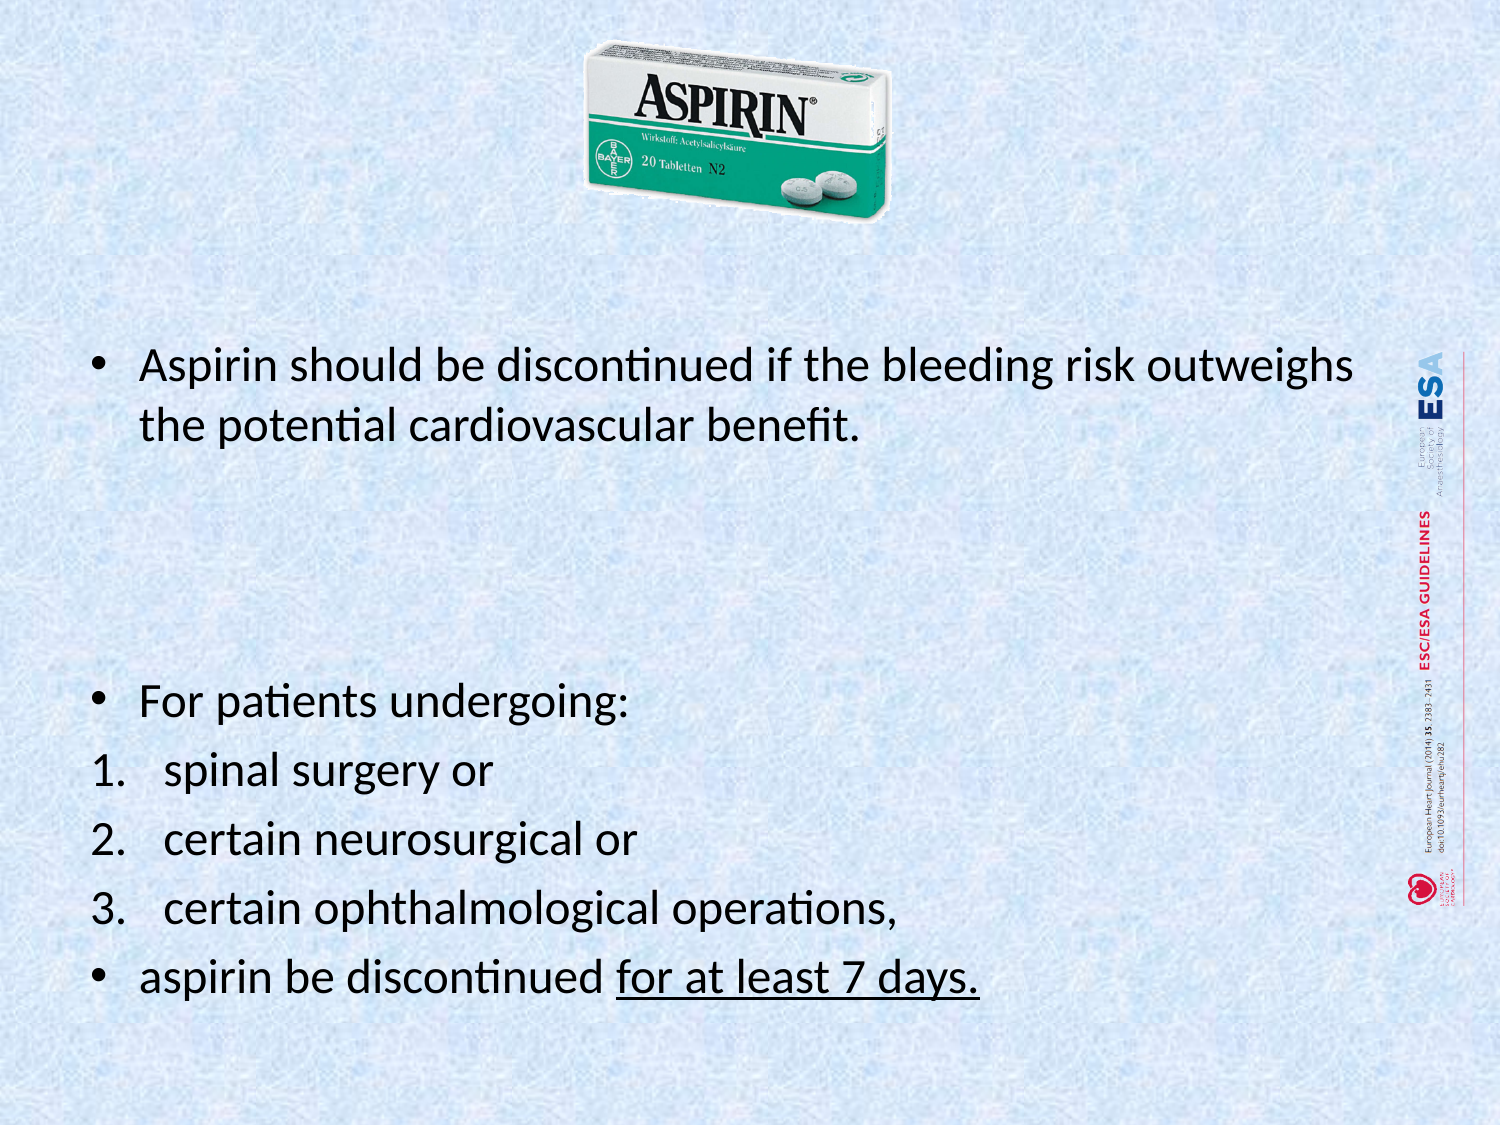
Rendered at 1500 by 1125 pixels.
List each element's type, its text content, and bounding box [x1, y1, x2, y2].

picture [0, 0, 1500, 1125]
list Aspirin should be discontinued if the bleeding risk outweighs the potential cardiovascular benefit. For patients undergoing: spinal surgery or certain neurosurgical or certain ophthalmological operations, aspirin be discontinued for at least 7 days. [75, 324, 1425, 1013]
